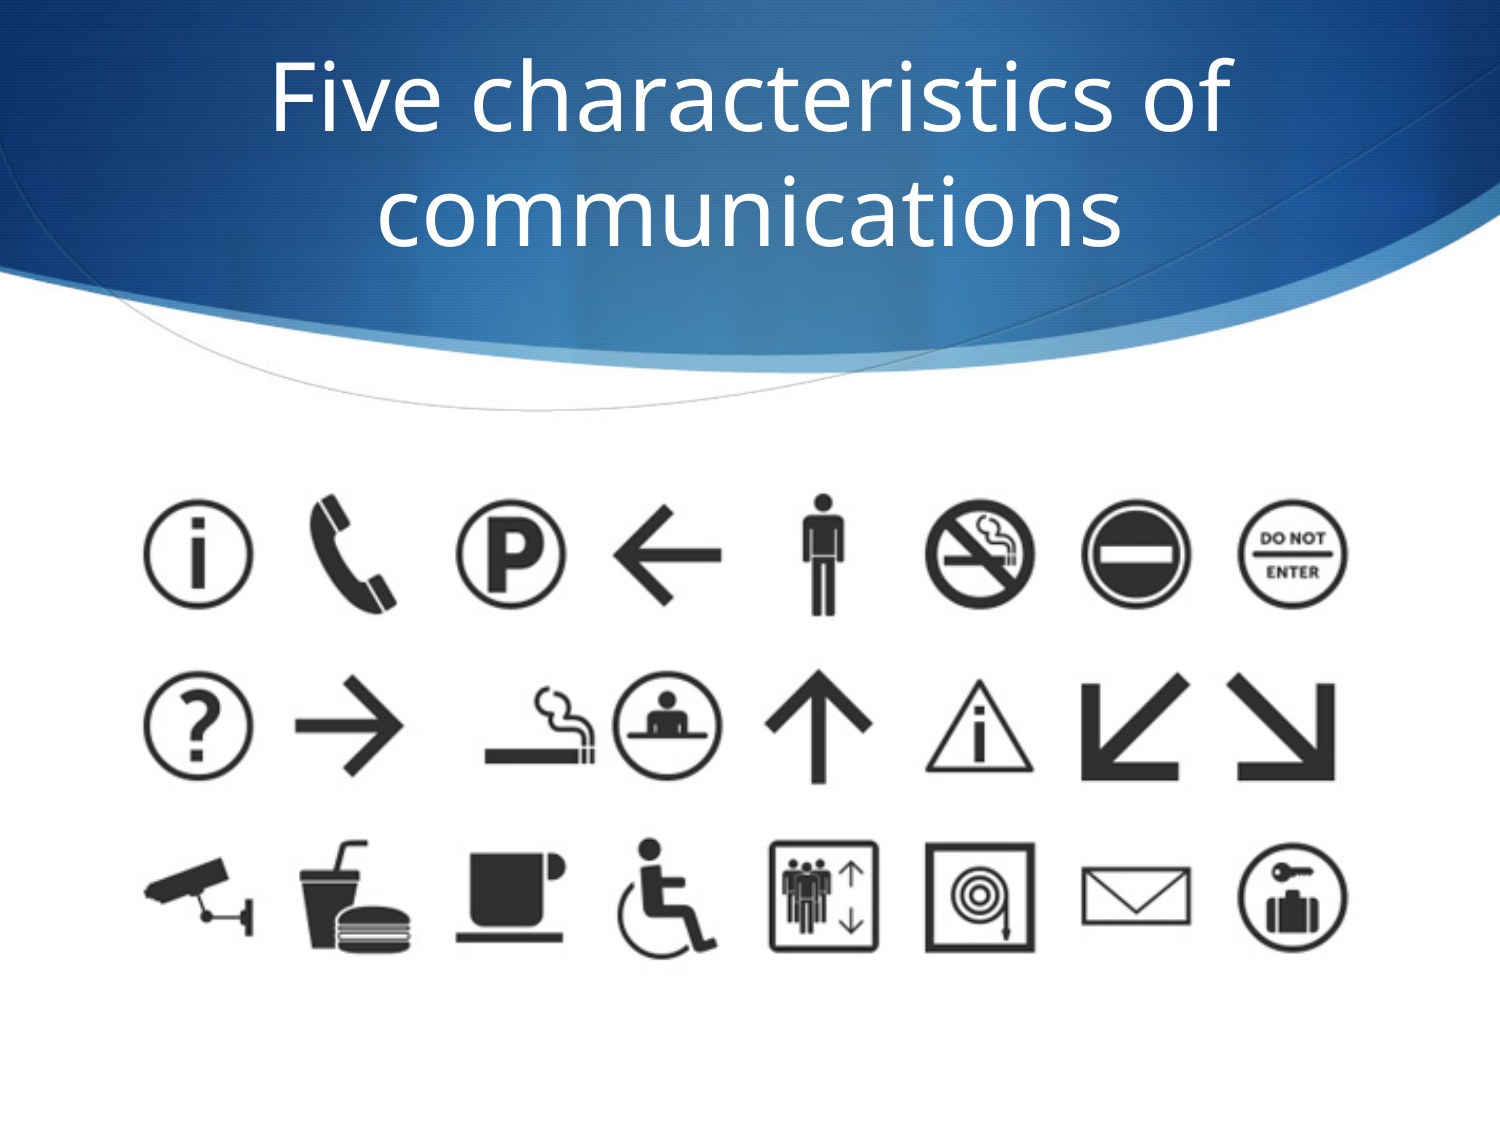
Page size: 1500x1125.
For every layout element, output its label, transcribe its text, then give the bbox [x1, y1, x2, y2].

picture [0, 0, 1500, 1125]
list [120, 453, 1379, 991]
title Five characteristics of communications [75, 56, 1425, 245]
